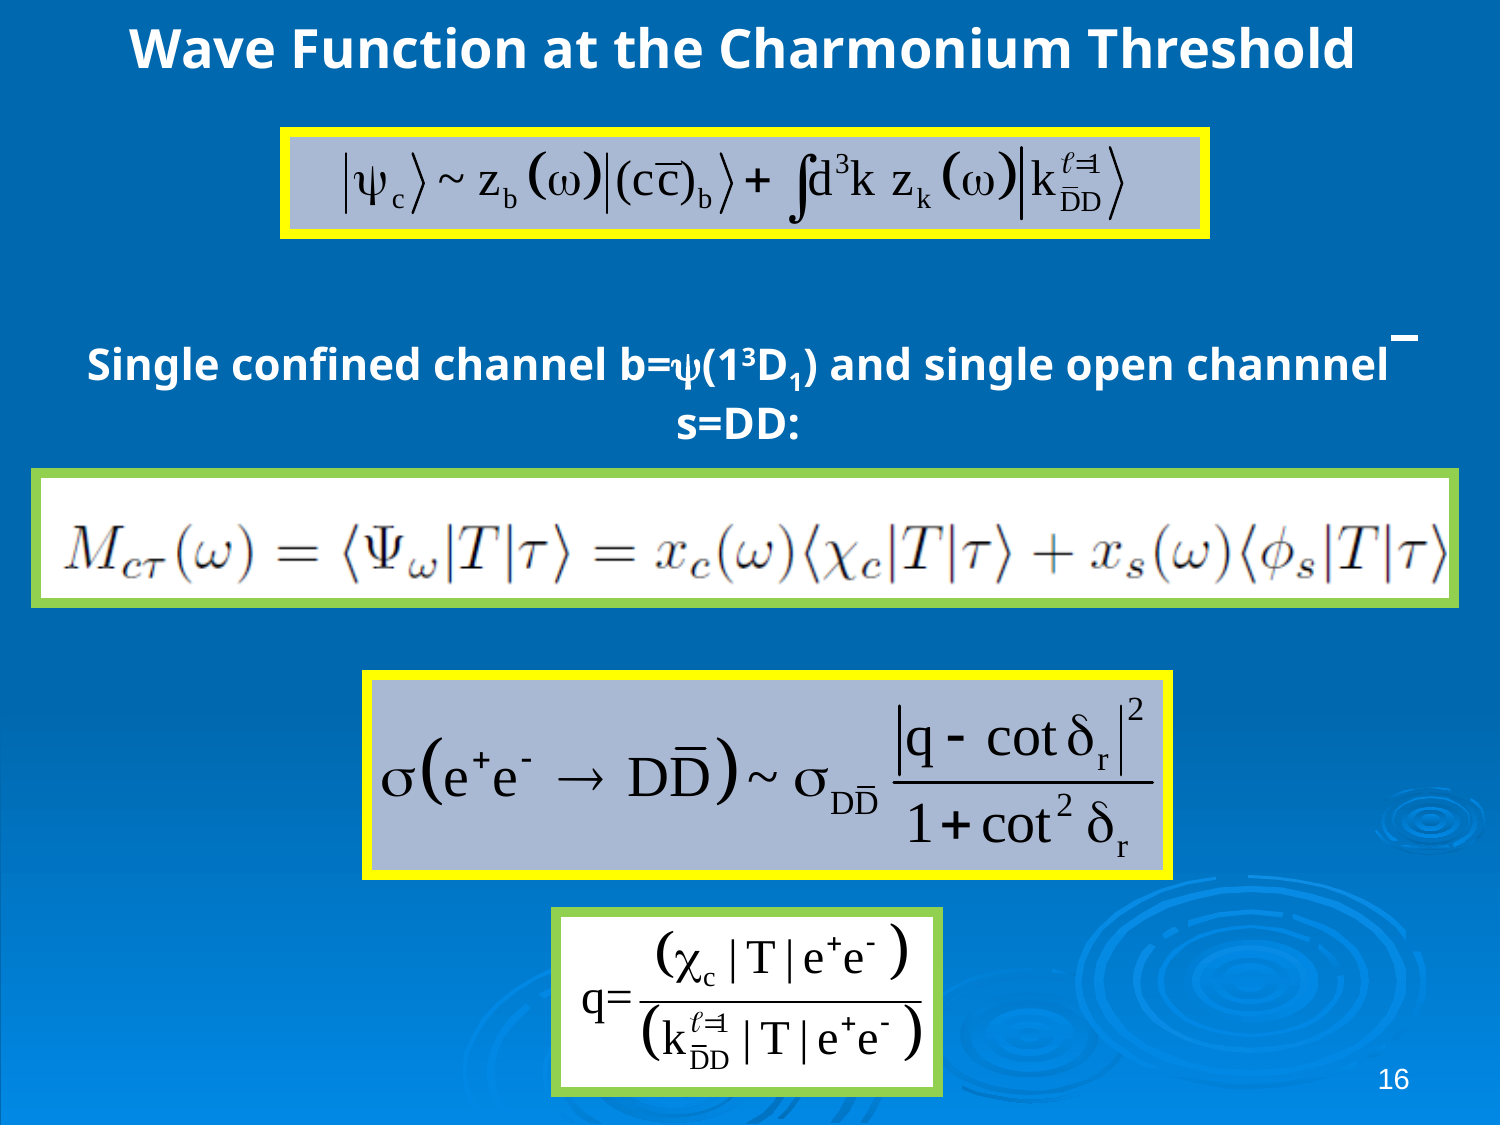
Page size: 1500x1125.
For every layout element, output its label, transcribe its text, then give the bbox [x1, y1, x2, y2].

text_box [289, 136, 1201, 230]
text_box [560, 916, 933, 1087]
text_box Wave Function at the Charmonium Threshold [29, 7, 1459, 87]
text_box Single confined channel b=y(13D1) and single open channnel s=DD: [17, 328, 1459, 456]
picture [41, 478, 1450, 599]
slide_number 16 [1074, 1024, 1426, 1103]
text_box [371, 680, 1164, 870]
